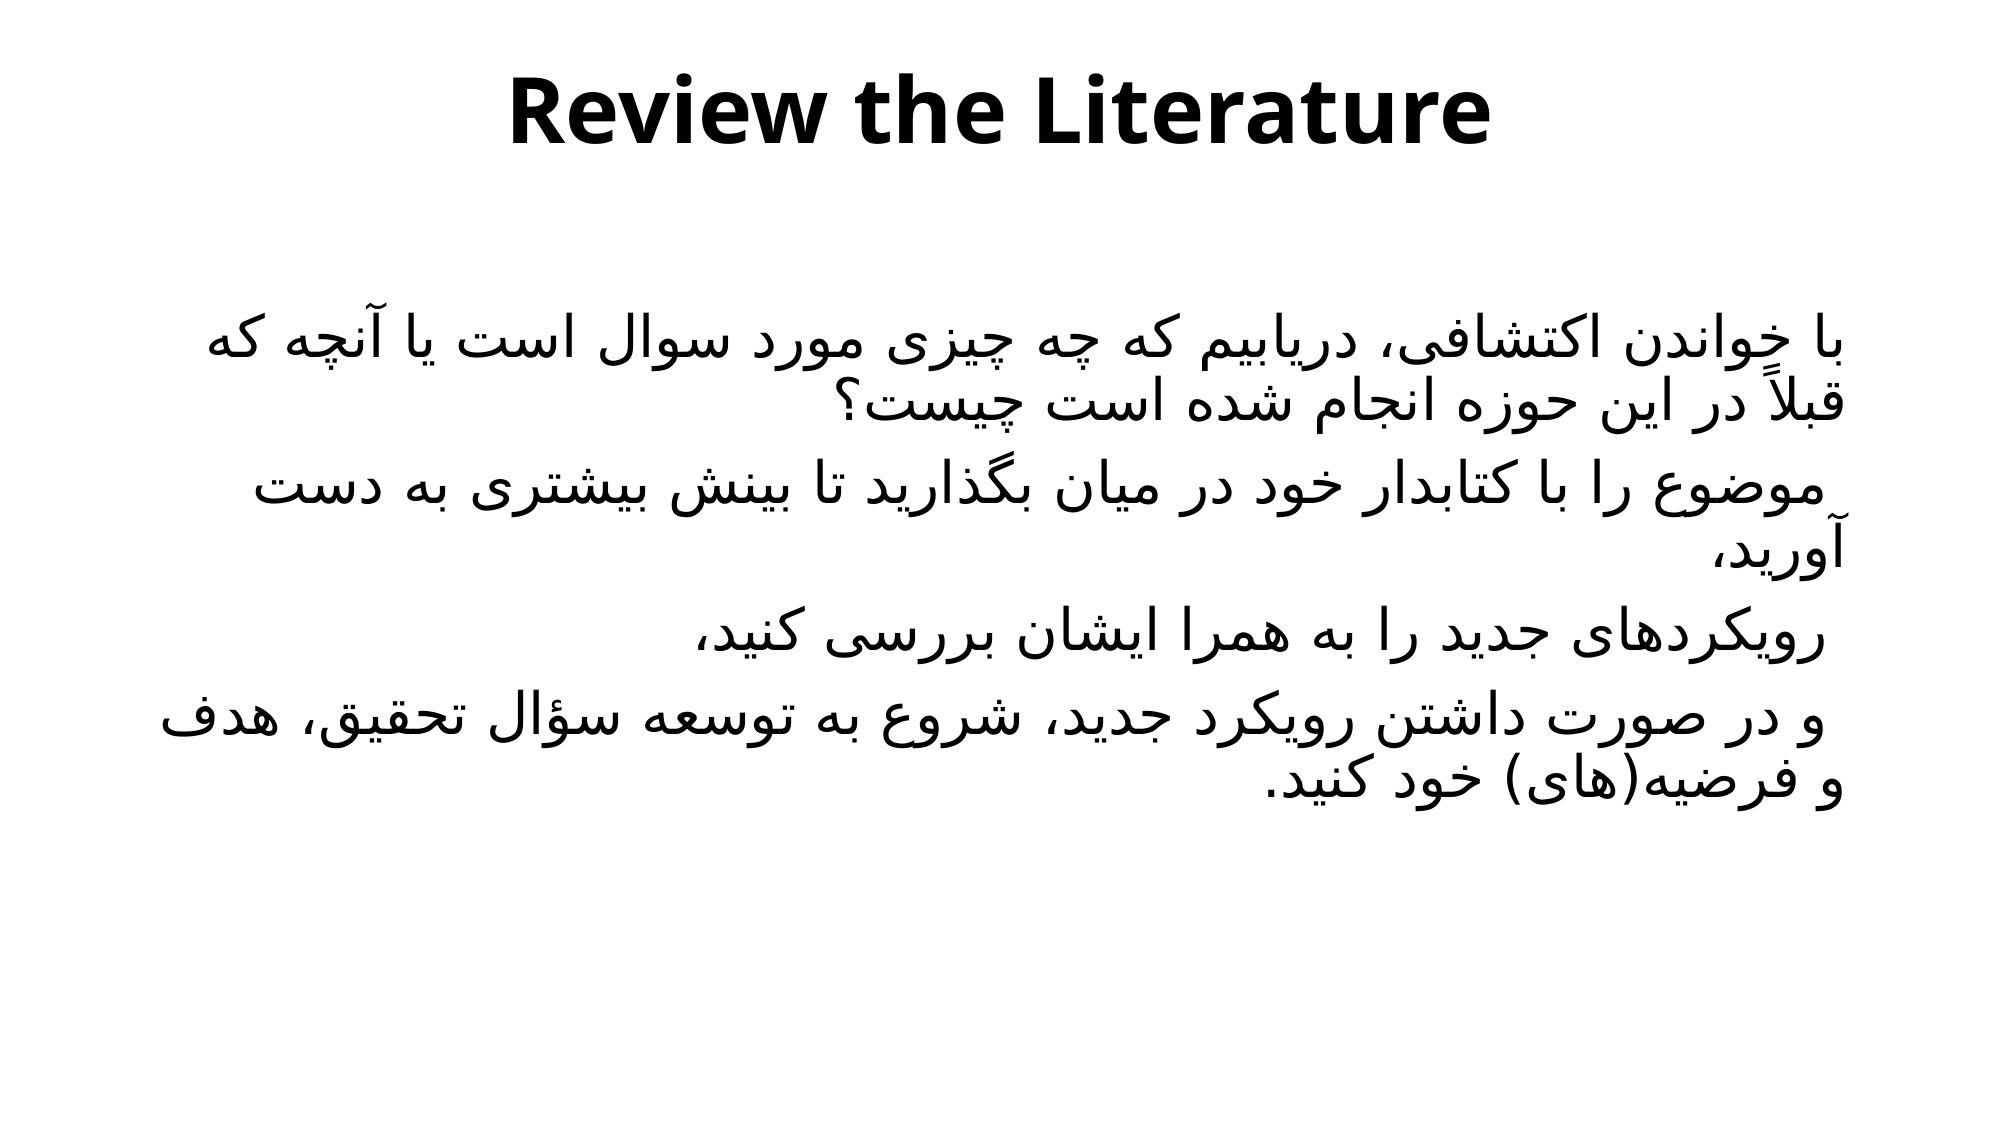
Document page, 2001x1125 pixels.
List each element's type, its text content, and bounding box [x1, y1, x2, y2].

list با خواندن اکتشافی، دریابیم که چه چیزی مورد سوال است یا آنچه که قبلاً در این حوزه انجام شده است چیست؟ موضوع را با کتابدار خود در میان بگذارید تا بینش بیشتری به دست آورید، رویکردهای جدید را به همرا ایشان بررسی کنید، و در صورت داشتن رویکرد جدید، شروع به توسعه سؤال تحقیق، هدف و فرضیه(های) خود کنید. [137, 299, 1863, 1014]
title Review the Literature [137, 59, 1863, 278]
